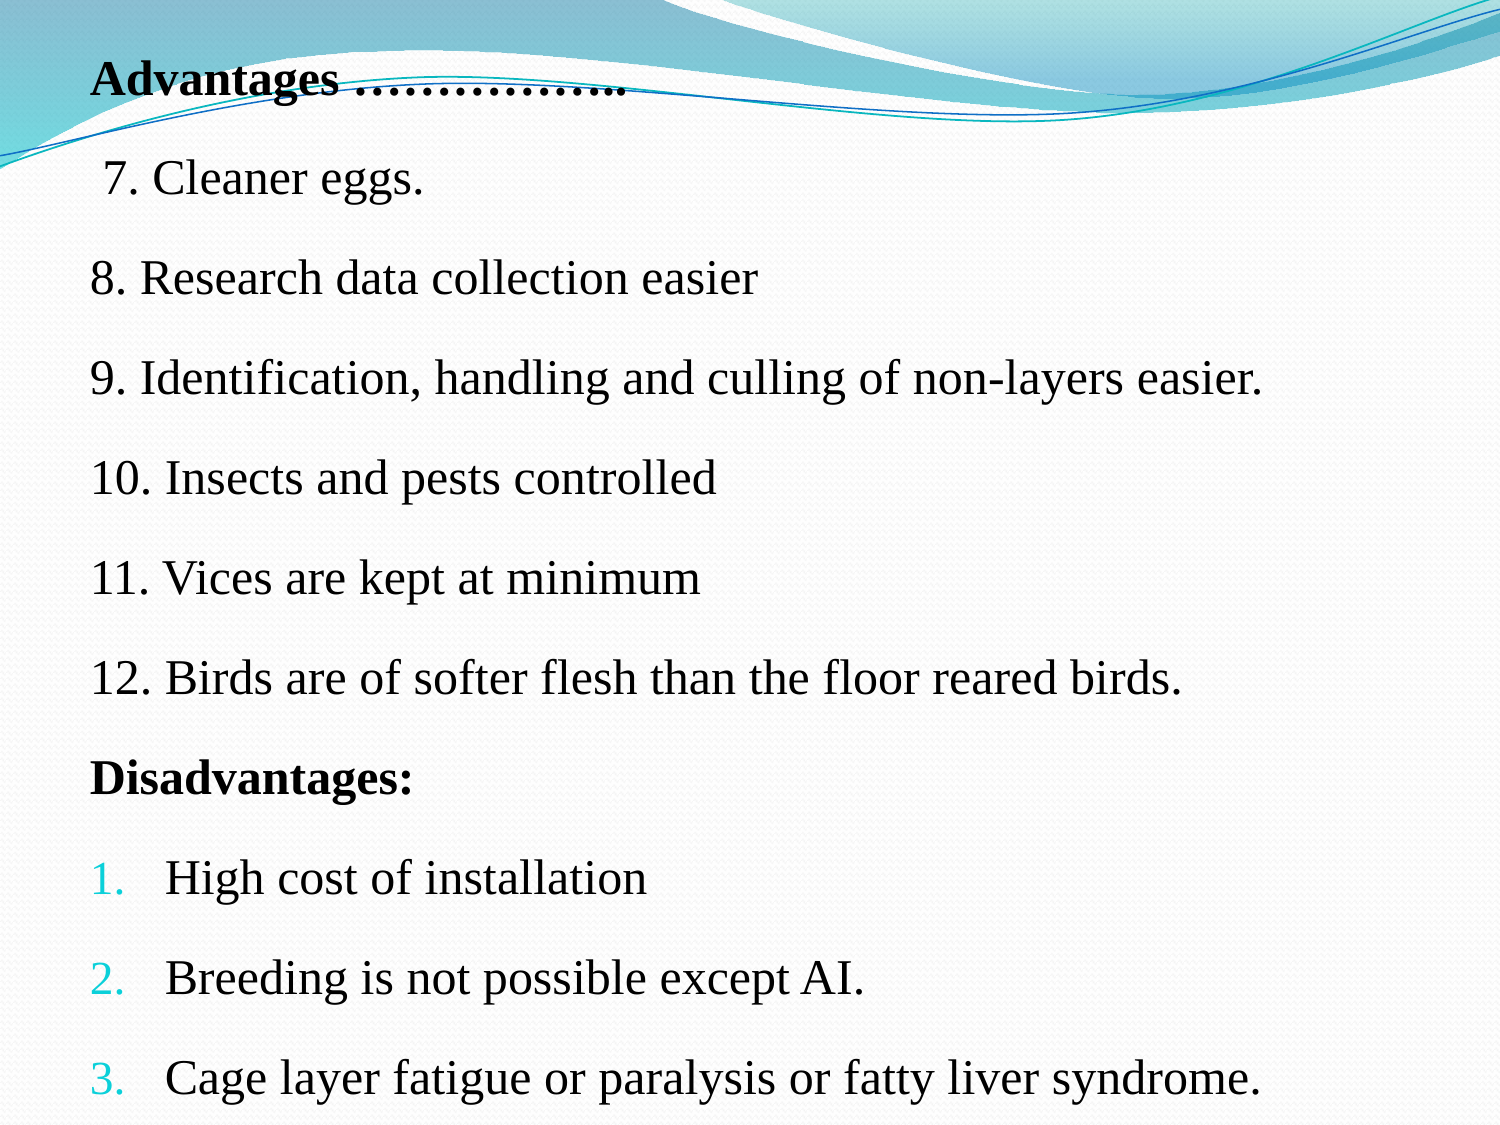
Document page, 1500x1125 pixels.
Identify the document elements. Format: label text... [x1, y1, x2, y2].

list Advantages …………….. 7. Cleaner eggs. 8. Research data collection easier 9. Identification, handling and culling of non-layers easier. 10. Insects and pests controlled 11. Vices are kept at minimum 12. Birds are of softer flesh than the floor reared birds. Disadvantages: High cost of installation Breeding is not possible except AI. Cage layer fatigue or paralysis or fatty liver syndrome. [75, 37, 1425, 1075]
